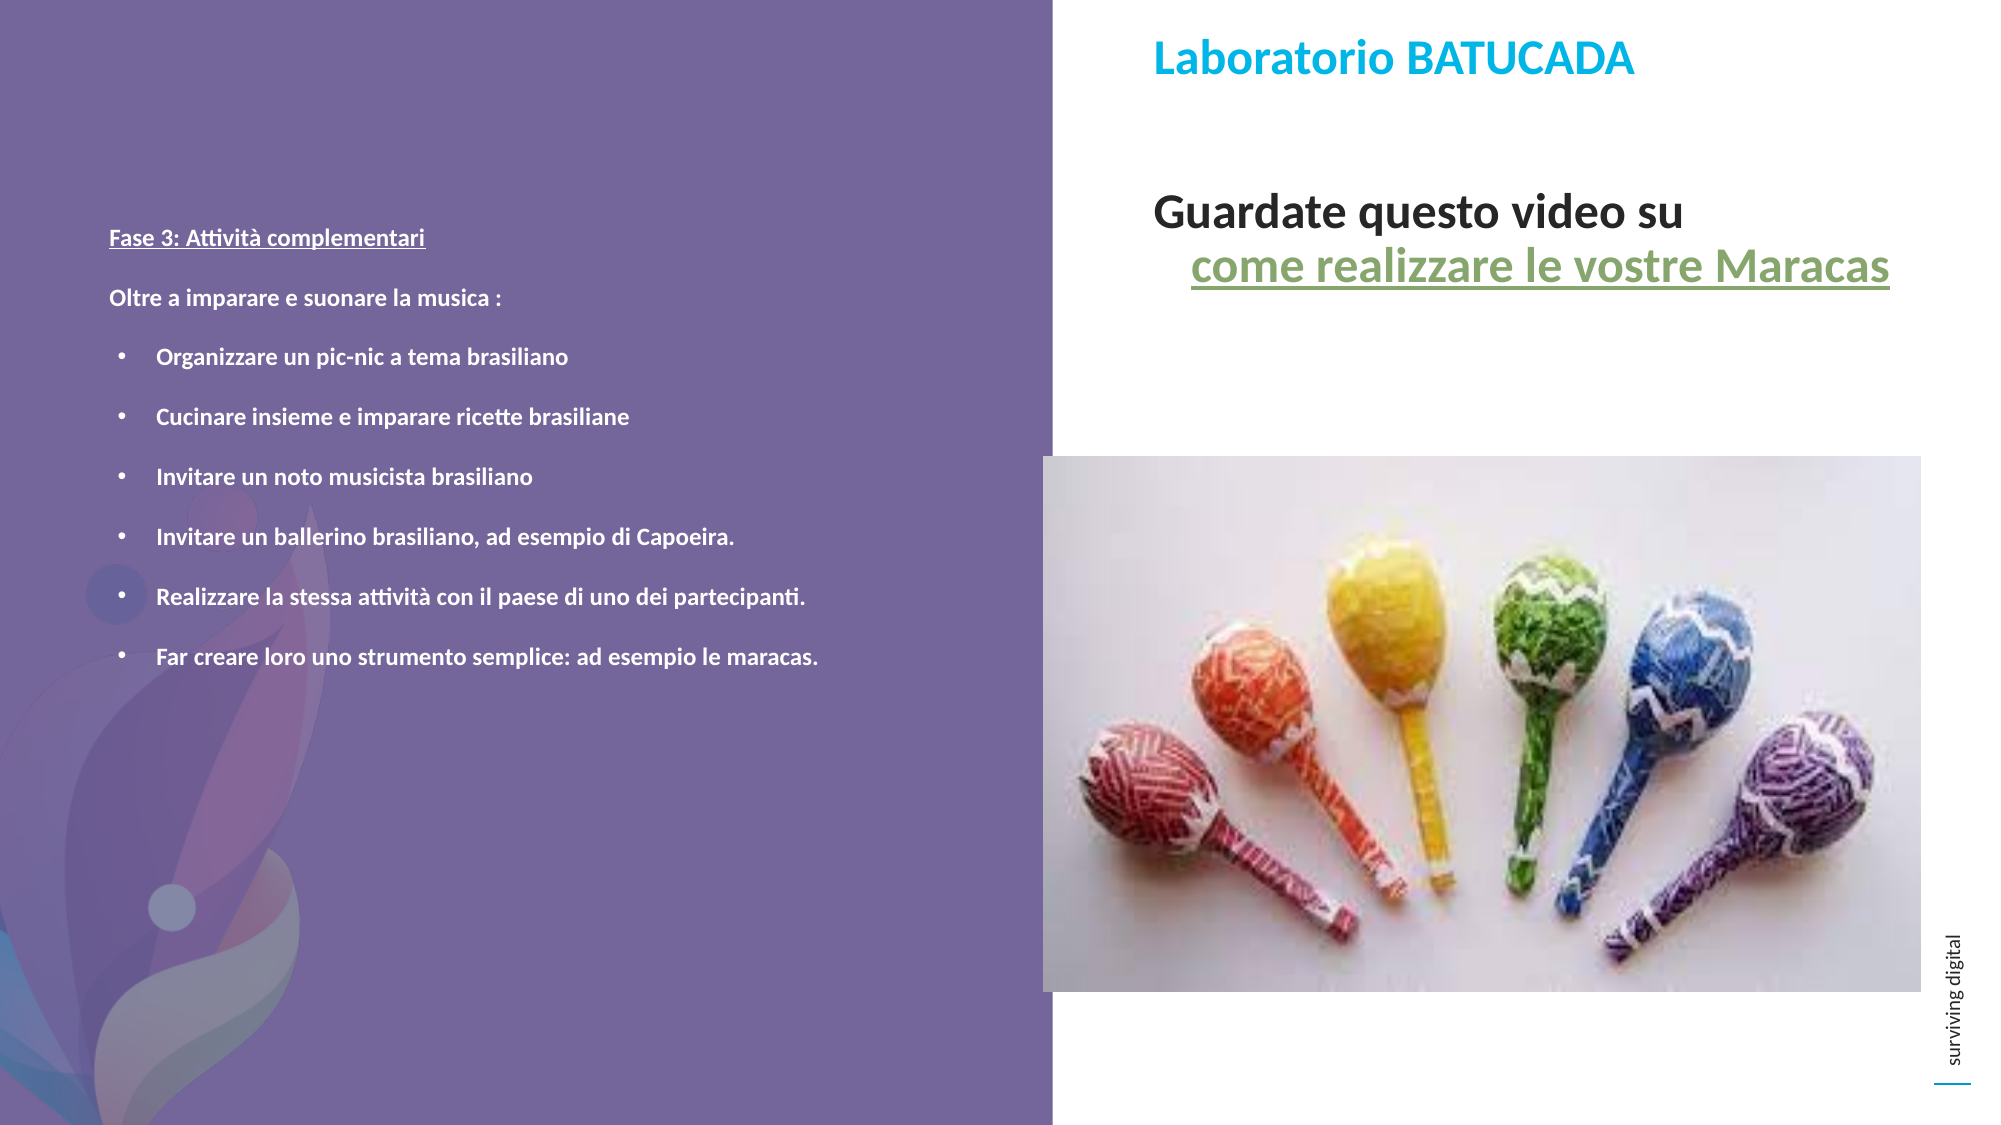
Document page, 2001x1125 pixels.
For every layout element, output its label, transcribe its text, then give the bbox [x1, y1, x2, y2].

text_box Fase 3: Attività complementari Oltre a imparare e suonare la musica : Organizzare un pic-nic a tema brasiliano Cucinare insieme e imparare ricette brasiliane Invitare un noto musicista brasiliano Invitare un ballerino brasiliano, ad esempio di Capoeira. Realizzare la stessa attività con il paese di uno dei partecipanti. Far creare loro uno strumento semplice: ad esempio le maracas. [101, 213, 943, 1125]
list Laboratorio BATUCADA [1146, 23, 1894, 178]
text_box Guardate questo video su come realizzare le vostre Maracas [1146, 178, 1921, 455]
picture [1043, 456, 1922, 992]
